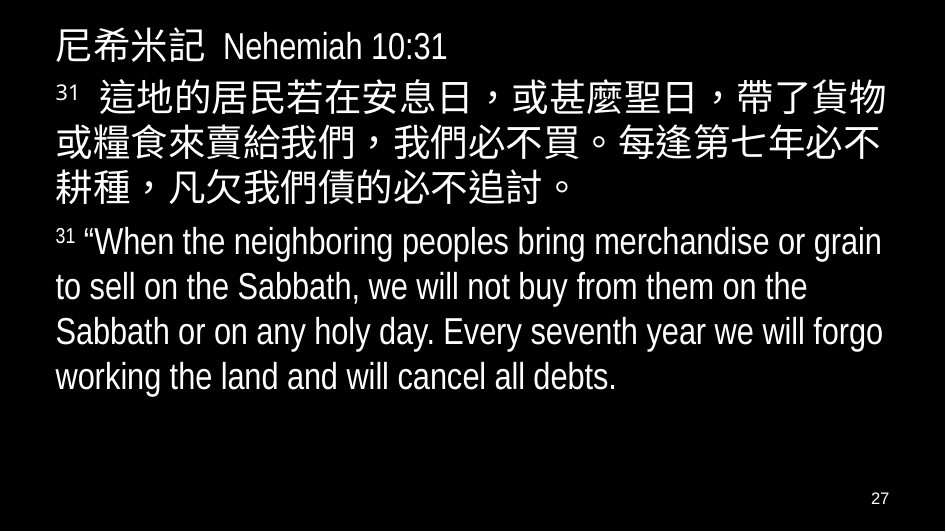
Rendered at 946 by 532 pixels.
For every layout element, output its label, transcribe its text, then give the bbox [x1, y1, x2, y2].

slide_number 27 [677, 483, 899, 522]
list 尼希米記 Nehemiah 10:31 31 這地的居民若在安息日，或甚麼聖日，帶了貨物或糧食來賣給我們，我們必不買。每逢第七年必不耕種，凡欠我們債的必不追討。 31 “When the neighboring peoples bring merchandise or grain to sell on the Sabbath, we will not buy from them on the Sabbath or on any holy day. Every seventh year we will forgo working the land and will cancel all debts. [46, 17, 898, 475]
